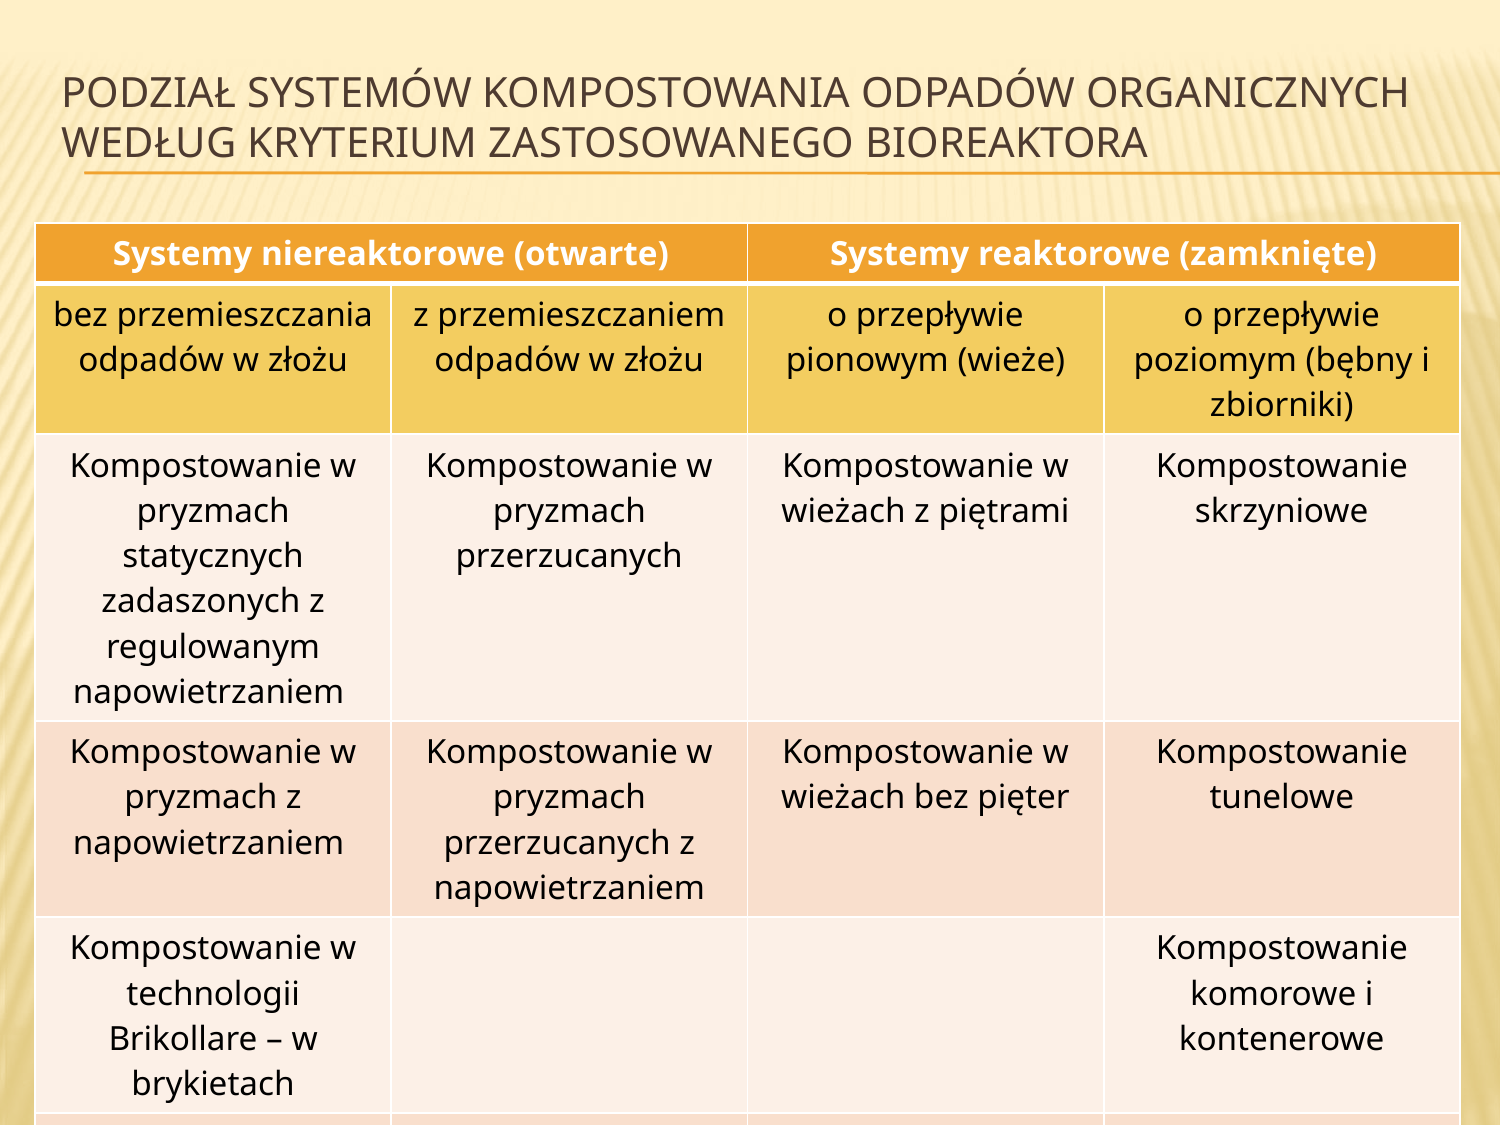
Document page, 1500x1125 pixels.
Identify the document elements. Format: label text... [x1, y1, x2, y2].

table_cell Kompostowanie w technologii Brikollare – w brykietach [36, 918, 390, 1112]
table_cell Kompostowanie komorowe i kontenerowe [1105, 918, 1459, 1112]
table_header Systemy niereaktorowe (otwarte) [36, 224, 747, 281]
table_cell Kompostowanie w pryzmach przerzucanych z napowietrzaniem [392, 722, 747, 916]
table_cell Kompostowanie w pryzmach z napowietrzaniem [36, 722, 390, 916]
title Podział systemów kompostowania odpadów organicznych według kryterium zastosowanego bioreaktora [46, 46, 1472, 185]
table_cell z przemieszczaniem odpadów w złożu [392, 286, 747, 433]
table_cell Kompostowanie skrzyniowe [1105, 435, 1459, 720]
table_cell o przepływie poziomym (bębny i zbiorniki) [1105, 286, 1459, 433]
table_cell Kompostowanie tunelowe [1105, 722, 1459, 916]
table_cell Kompostowanie bębnowe [1105, 1114, 1459, 1125]
table_cell Kompostowanie w pryzmach statycznych zadaszonych z regulowanym napowietrzaniem [36, 435, 390, 720]
table_cell Kompostowanie w wieżach bez pięter [748, 722, 1103, 916]
table_header Systemy reaktorowe (zamknięte) [748, 224, 1459, 281]
table_cell Kompostowanie w wieżach z piętrami [748, 435, 1103, 720]
table_cell [392, 1114, 747, 1125]
table_cell bez przemieszczania odpadów w złożu [36, 286, 390, 433]
table_cell [392, 918, 747, 1112]
table_cell Kompostowanie w pryzmach przerzucanych [392, 435, 747, 720]
table_cell [748, 918, 1103, 1112]
table_cell o przepływie pionowym (wieże) [748, 286, 1103, 433]
table_cell [748, 1114, 1103, 1125]
table_cell [36, 1114, 390, 1125]
